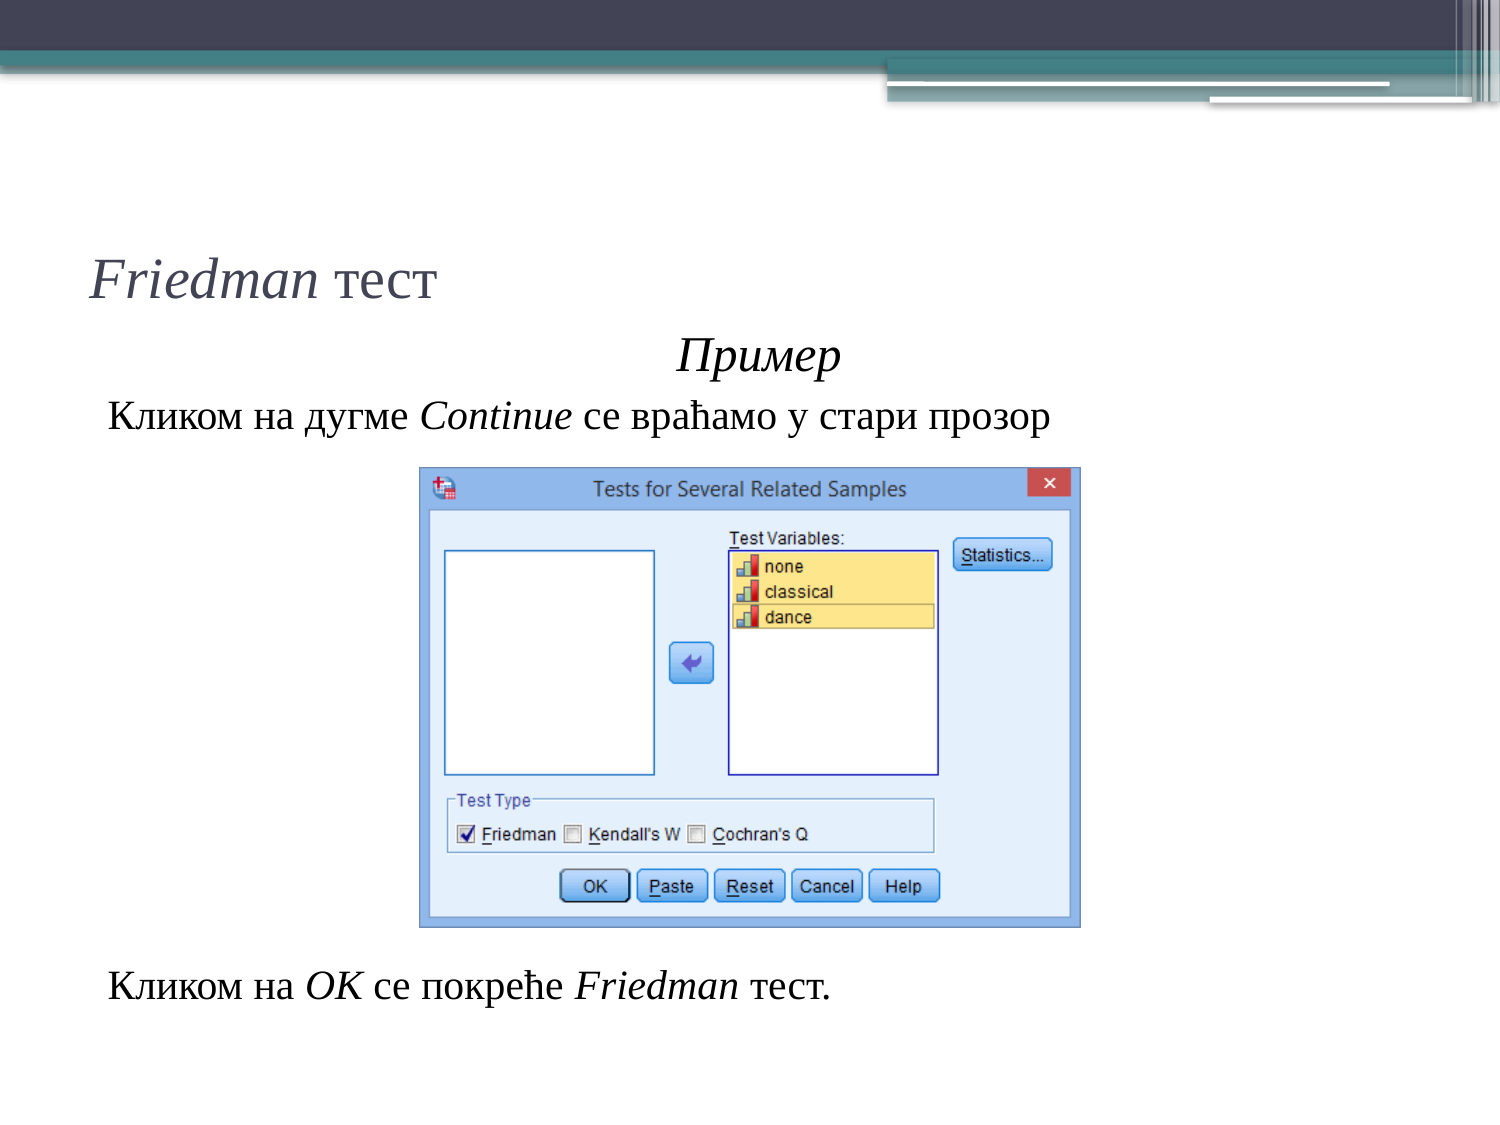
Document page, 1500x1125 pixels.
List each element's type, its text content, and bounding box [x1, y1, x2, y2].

list Пример Кликом на дугме Continue се враћамо у стари прозор Кликом на ОК се покреће Friedman тест. [75, 314, 1425, 1079]
title Friedman тест [75, 187, 1425, 314]
picture [418, 467, 1081, 928]
